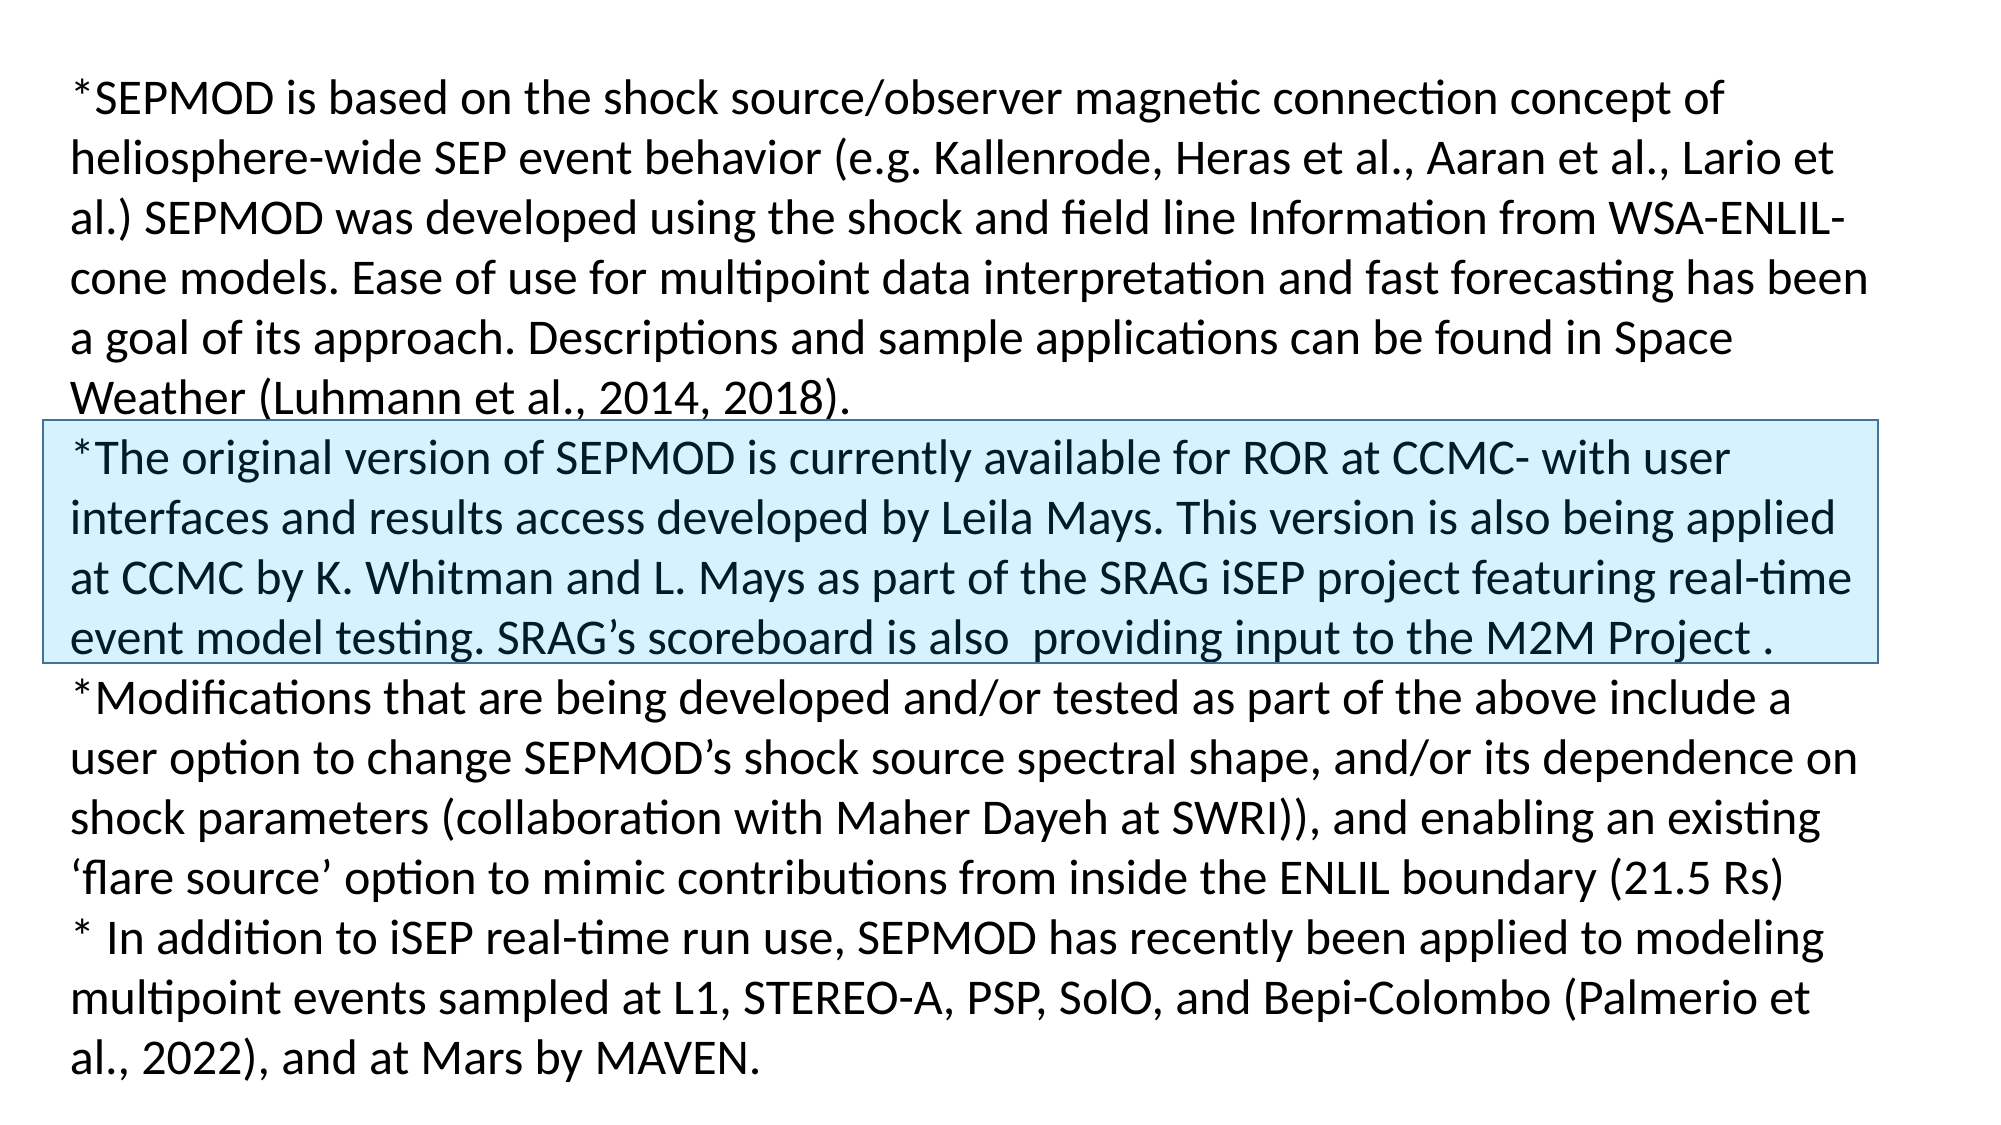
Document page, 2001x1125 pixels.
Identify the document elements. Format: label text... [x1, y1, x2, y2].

text_box *SEPMOD is based on the shock source/observer magnetic connection concept of heliosphere-wide SEP event behavior (e.g. Kallenrode, Heras et al., Aaran et al., Lario et al.) SEPMOD was developed using the shock and field line Information from WSA-ENLIL-cone models. Ease of use for multipoint data interpretation and fast forecasting has been a goal of its approach. Descriptions and sample applications can be found in Space Weather (Luhmann et al., 2014, 2018). *The original version of SEPMOD is currently available for ROR at CCMC- with user interfaces and results access developed by Leila Mays. This version is also being applied at CCMC by K. Whitman and L. Mays as part of the SRAG iSEP project featuring real-time event model testing. SRAG’s scoreboard is also providing input to the M2M Project . *Modifications that are being developed and/or tested as part of the above include a user option to change SEPMOD’s shock source spectral shape, and/or its dependence on shock parameters (collaboration with Maher Dayeh at SWRI)), and enabling an existing ‘flare source’ option to mimic contributions from inside the ENLIL boundary (21.5 Rs) * In addition to iSEP real-time run use, SEPMOD has recently been applied to modeling multipoint events sampled at L1, STEREO-A, PSP, SolO, and Bepi-Colombo (Palmerio et al., 2022), and at Mars by MAVEN. [54, 11, 1890, 1125]
text_box [42, 419, 1879, 664]
